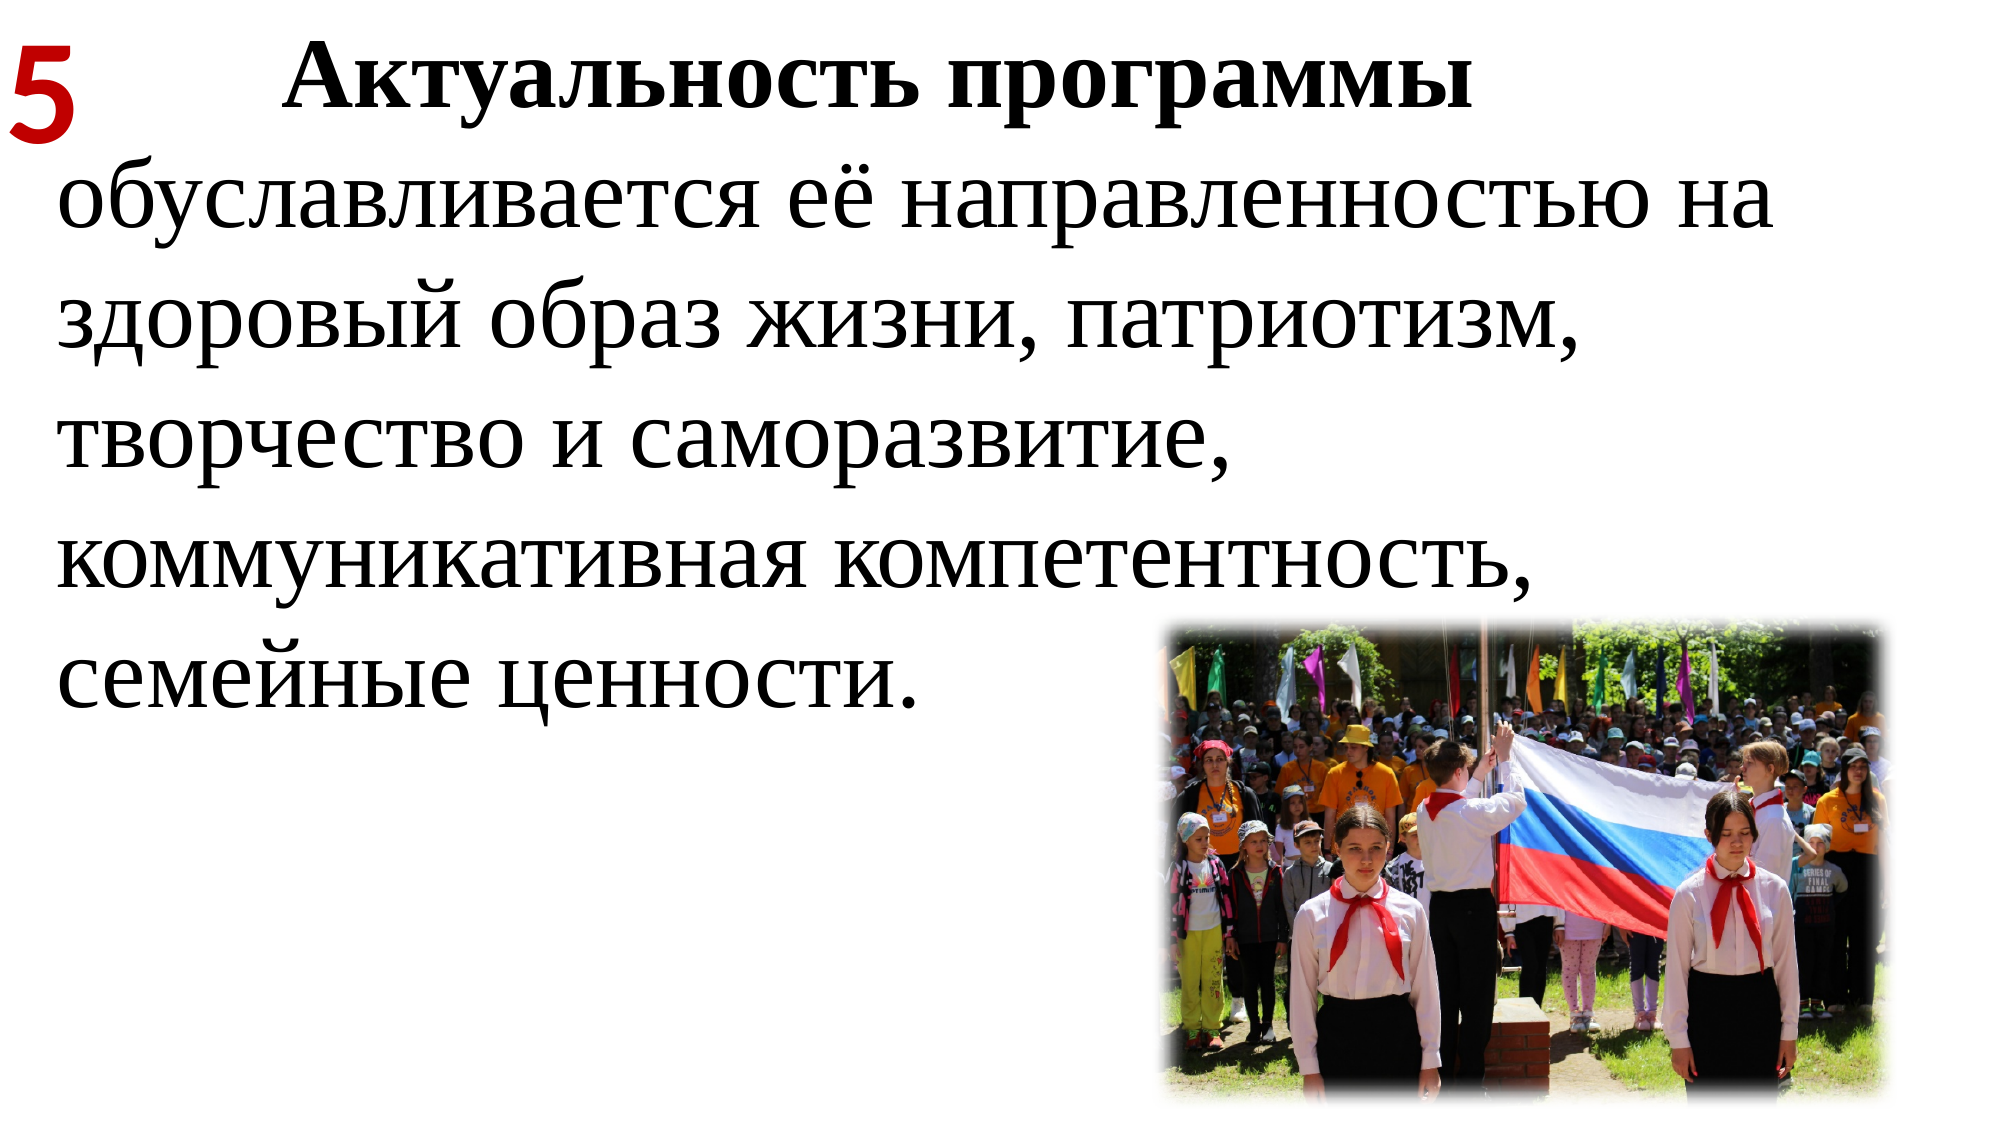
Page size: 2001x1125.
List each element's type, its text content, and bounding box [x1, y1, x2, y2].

picture [1152, 612, 1897, 1110]
text_box Актуальность программы обуславливается её направленностью на здоровый образ жизни, патриотизм, творчество и саморазвитие, коммуникативная компетентность, семейные ценности. [41, 0, 1957, 735]
text_box 5 [0, 0, 97, 181]
